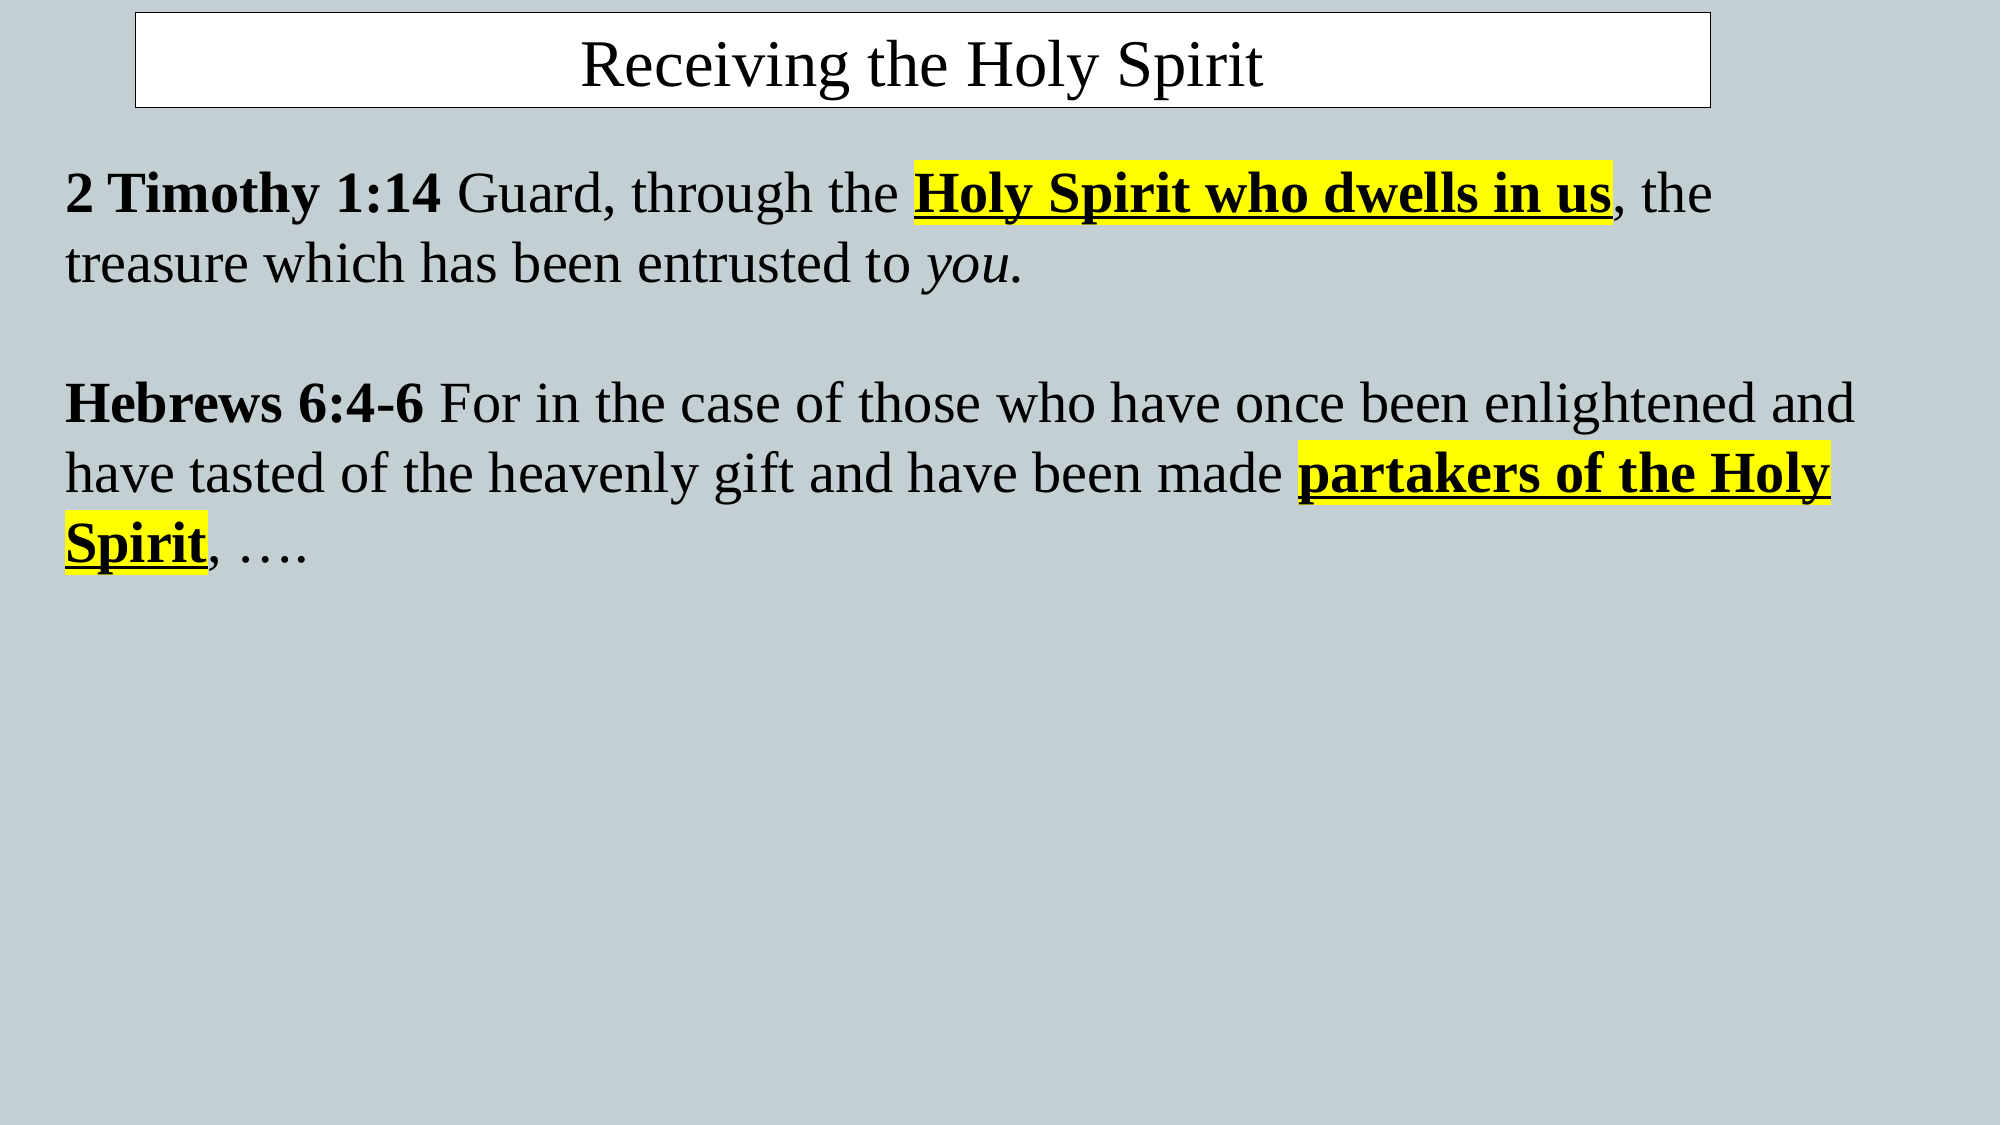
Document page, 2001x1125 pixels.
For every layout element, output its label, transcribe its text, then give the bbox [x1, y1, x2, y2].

text_box 2 Timothy 1:14 Guard, through the Holy Spirit who dwells in us, the treasure which has been entrusted to you. Hebrews 6:4-6 For in the case of those who have once been enlightened and have tasted of the heavenly gift and have been made partakers of the Holy Spirit, …. [12, 146, 1923, 627]
text_box Receiving the Holy Spirit [135, 12, 1711, 108]
